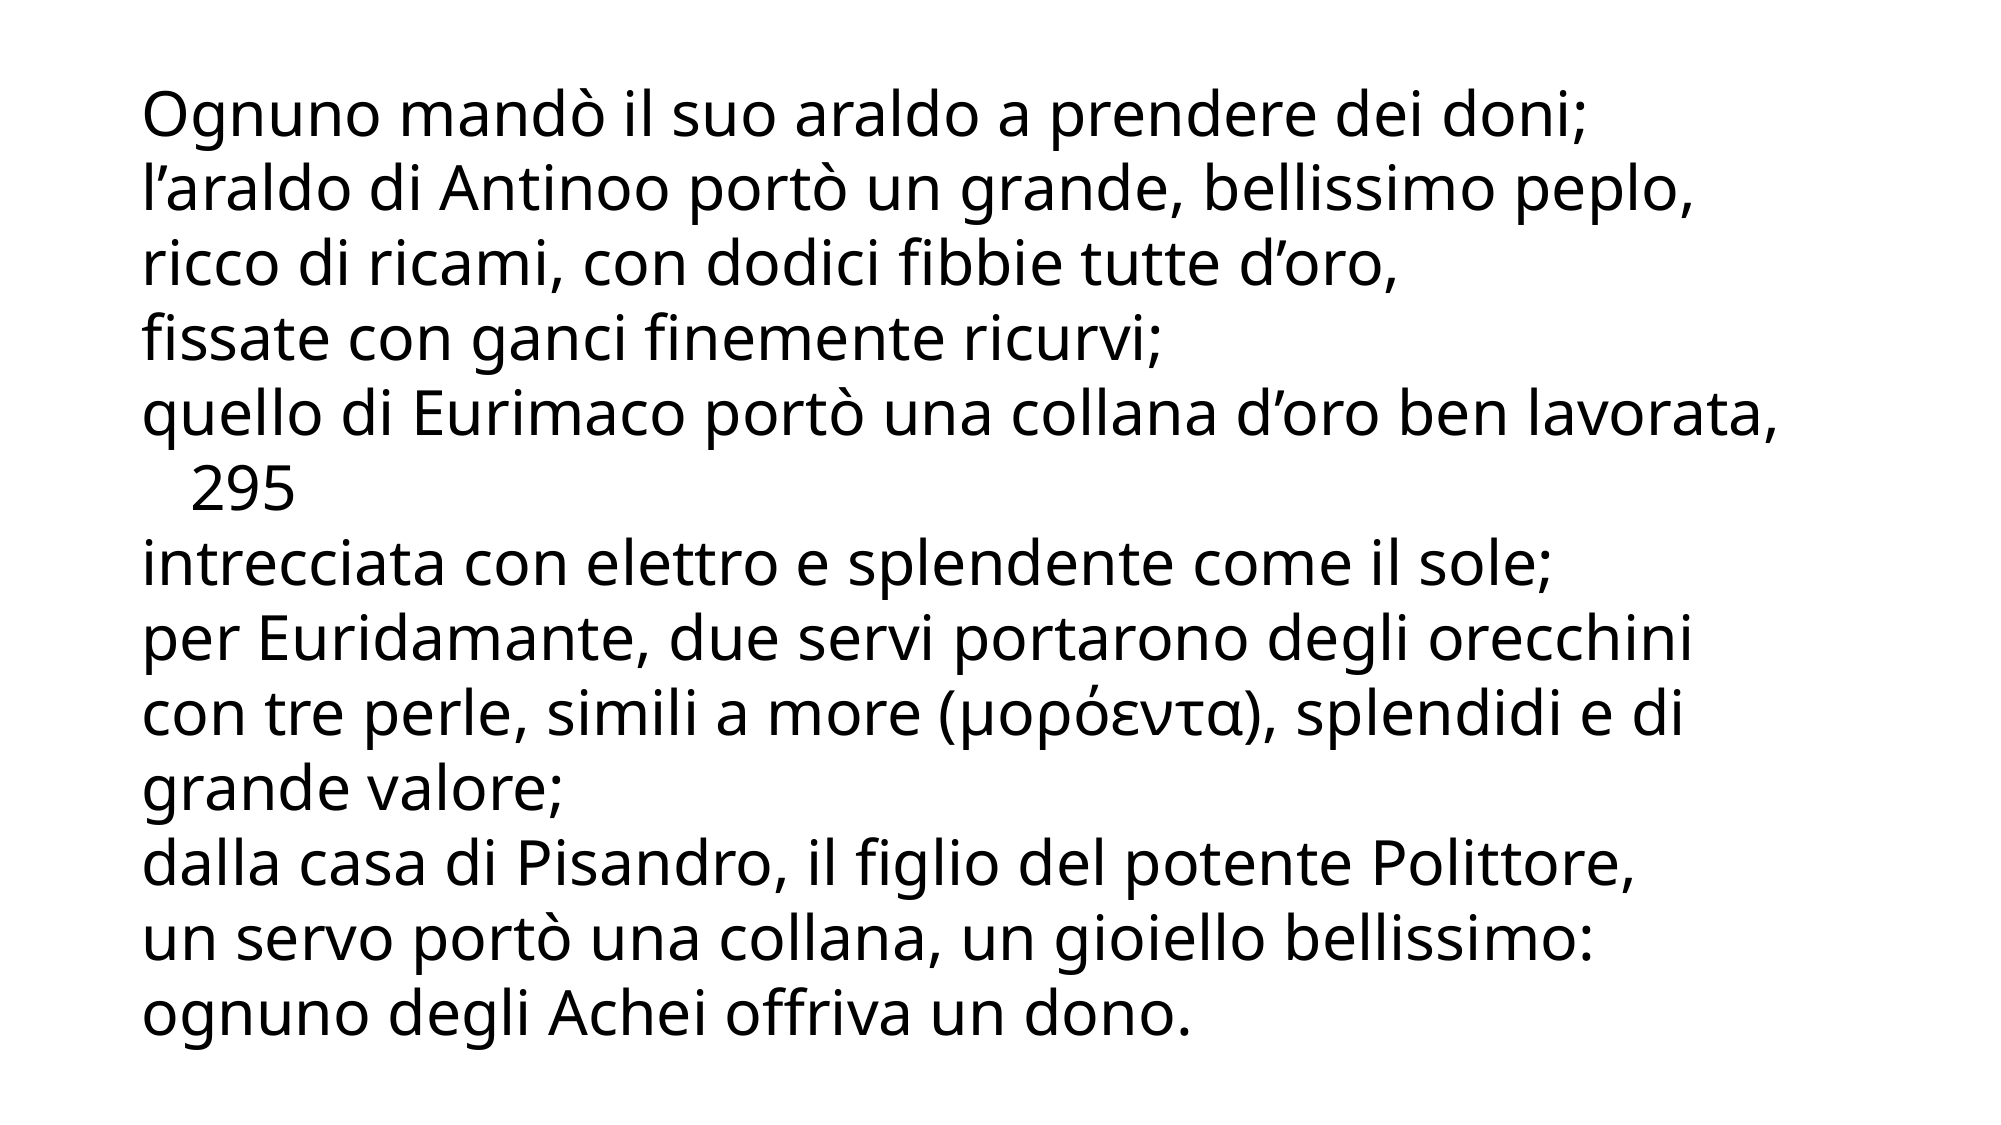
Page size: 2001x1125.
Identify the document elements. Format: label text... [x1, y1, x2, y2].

text_box Ognuno mandò il suo araldo a prendere dei doni; l’araldo di Antinoo portò un grande, bellissimo peplo, ricco di ricami, con dodici fibbie tutte d’oro, fissate con ganci finemente ricurvi; quello di Eurimaco portò una collana d’oro ben lavorata, 295 intrecciata con elettro e splendente come il sole; per Euridamante, due servi portarono degli orecchini con tre perle, simili a more (μορόεντα), splendidi e di grande valore; dalla casa di Pisandro, il figlio del potente Polittore, un servo portò una collana, un gioiello bellissimo: ognuno degli Achei offriva un dono. [126, 66, 1874, 1056]
